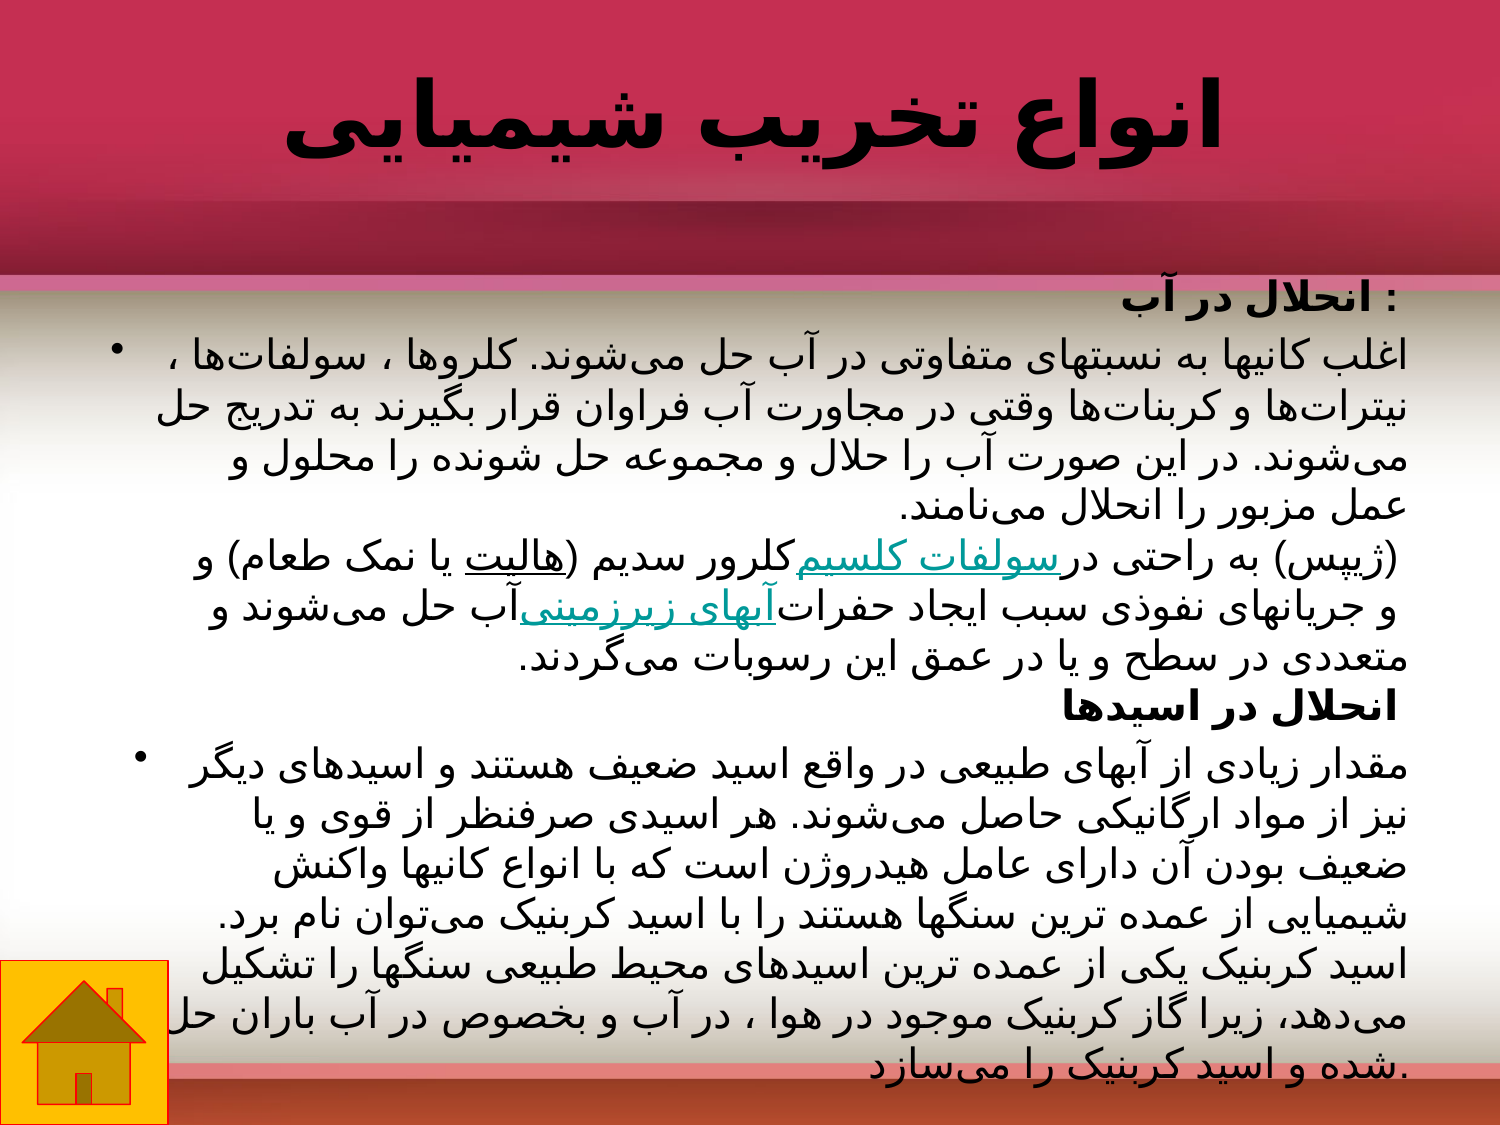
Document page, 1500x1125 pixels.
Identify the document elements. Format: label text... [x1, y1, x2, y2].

text_box [0, 960, 168, 1125]
picture [0, 0, 1500, 1125]
list انحلال در آب : اغلب کانیها به نسبتهای متفاوتی در آب حل می‌شوند. کلروها ، سولفات‌‌‌ها ، نیترات‌ها و کربنات‌ها وقتی در مجاورت آب فراوان قرار بگیرند به تدریج حل می‌شوند. در این صورت آب را حلال و مجموعه حل شونده را محلول و عمل مزبور را انحلال می‌نامند. کلرور سدیم (هالیت یا نمک طعام) و سولفات کلسیم (ژیپس) به راحتی در آب حل می‌شوند و آبهای زیرزمینی و جریانهای نفوذی سبب ایجاد حفرات متعددی در سطح و یا در عمق این رسوبات می‌گردند. انحلال در اسیدها مقدار زیادی از آبهای طبیعی در واقع اسید ضعیف هستند و اسیدهای دیگر نیز از مواد ارگانیکی حاصل می‌شوند. هر اسیدی صرفنظر از قوی و یا ضعیف بودن آن دارای عامل هیدروژن است که با انواع کانیها واکنش شیمیایی از عمده ترین سنگها هستند را با اسید کربنیک می‌توان نام برد. اسید کربنیک یکی از عمده ترین اسیدهای محیط طبیعی سنگها را تشکیل می‌دهد، زیرا گاز کربنیک موجود در هوا ، در آب و بخصوص در آب باران حل شده و اسید کربنیک را می‌سازد. [74, 262, 1426, 1077]
title انواع تخریب شیمیایی [79, 71, 1431, 260]
